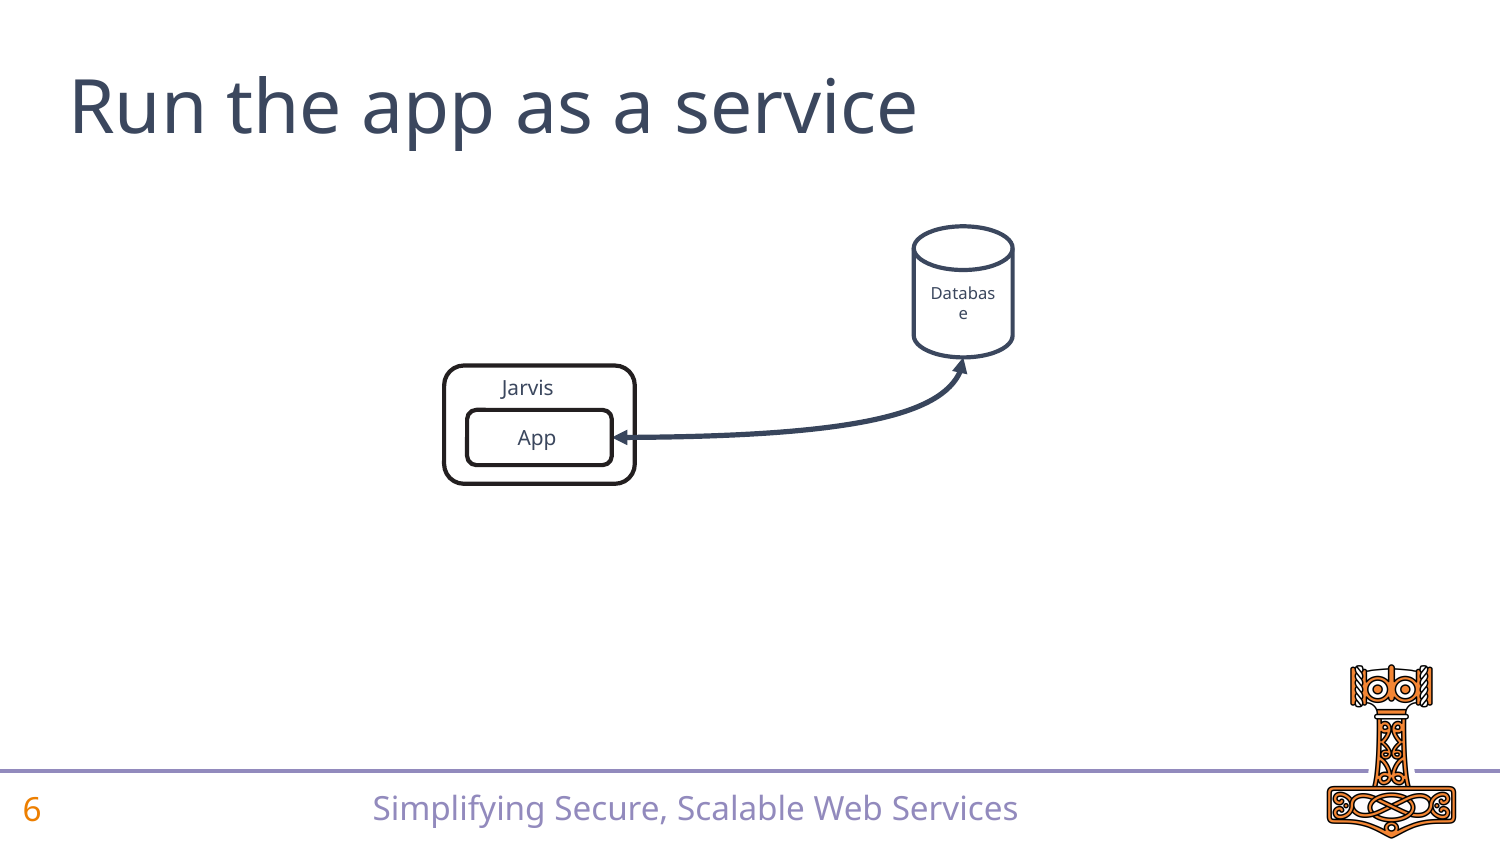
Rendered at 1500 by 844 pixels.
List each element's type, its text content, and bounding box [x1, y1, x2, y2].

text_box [611, 291, 914, 438]
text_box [443, 365, 635, 484]
text_box Database [911, 224, 1015, 360]
picture [1320, 655, 1461, 844]
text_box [466, 409, 613, 466]
title Run the app as a service [53, 43, 1203, 157]
